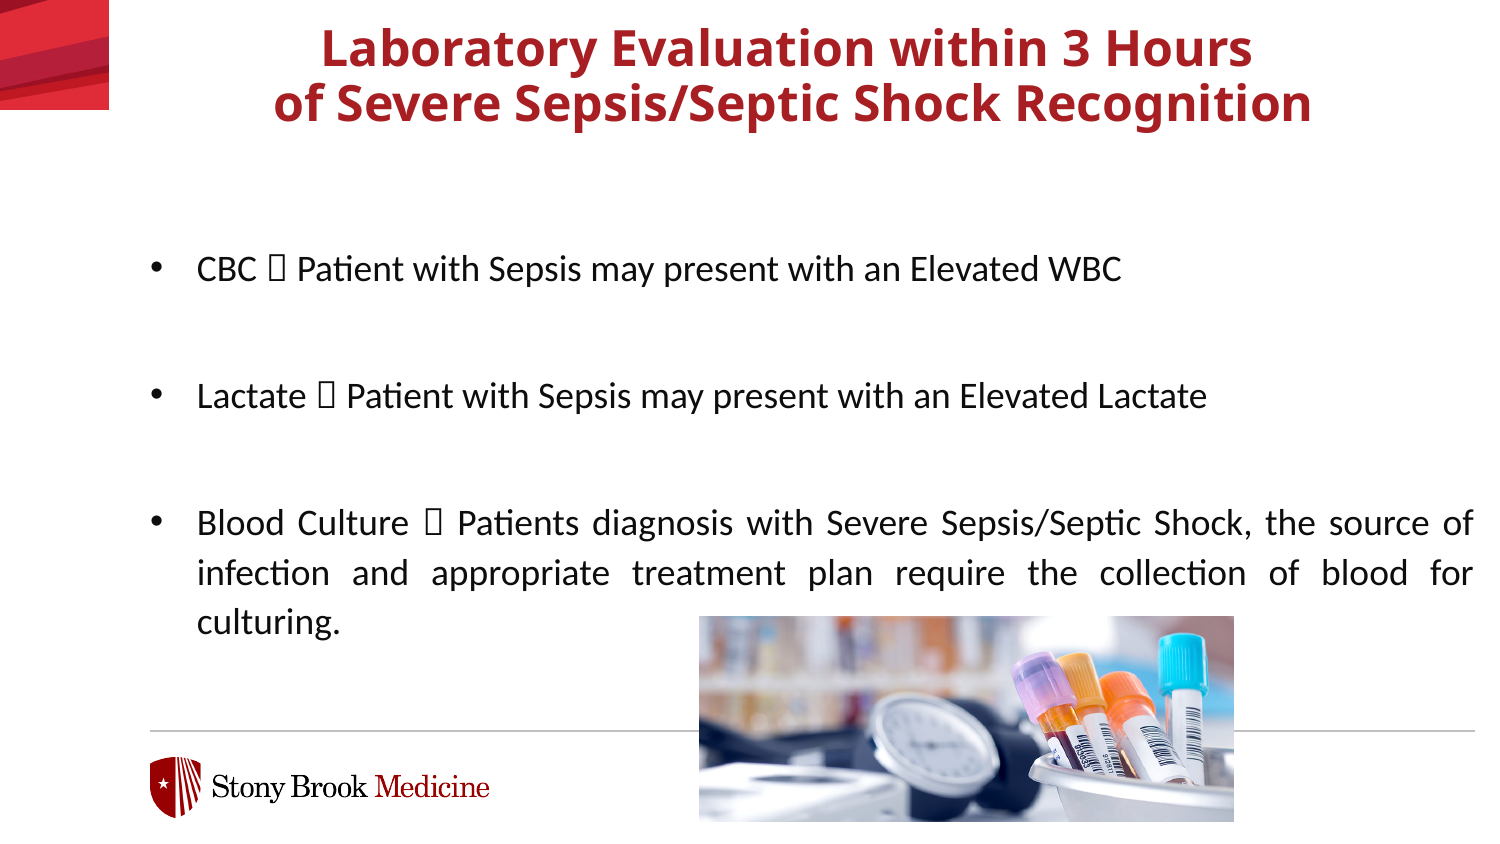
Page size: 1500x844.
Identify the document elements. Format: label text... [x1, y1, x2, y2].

picture [0, 0, 109, 110]
picture [150, 757, 489, 818]
list Laboratory Evaluation within 3 Hours of Severe Sepsis/Septic Shock Recognition [131, 21, 1457, 193]
list CBC  Patient with Sepsis may present with an Elevated WBC Lactate  Patient with Sepsis may present with an Elevated Lactate Blood Culture  Patients diagnosis with Severe Sepsis/Septic Shock, the source of infection and appropriate treatment plan require the collection of blood for culturing. [150, 234, 1475, 647]
picture [699, 616, 1234, 822]
